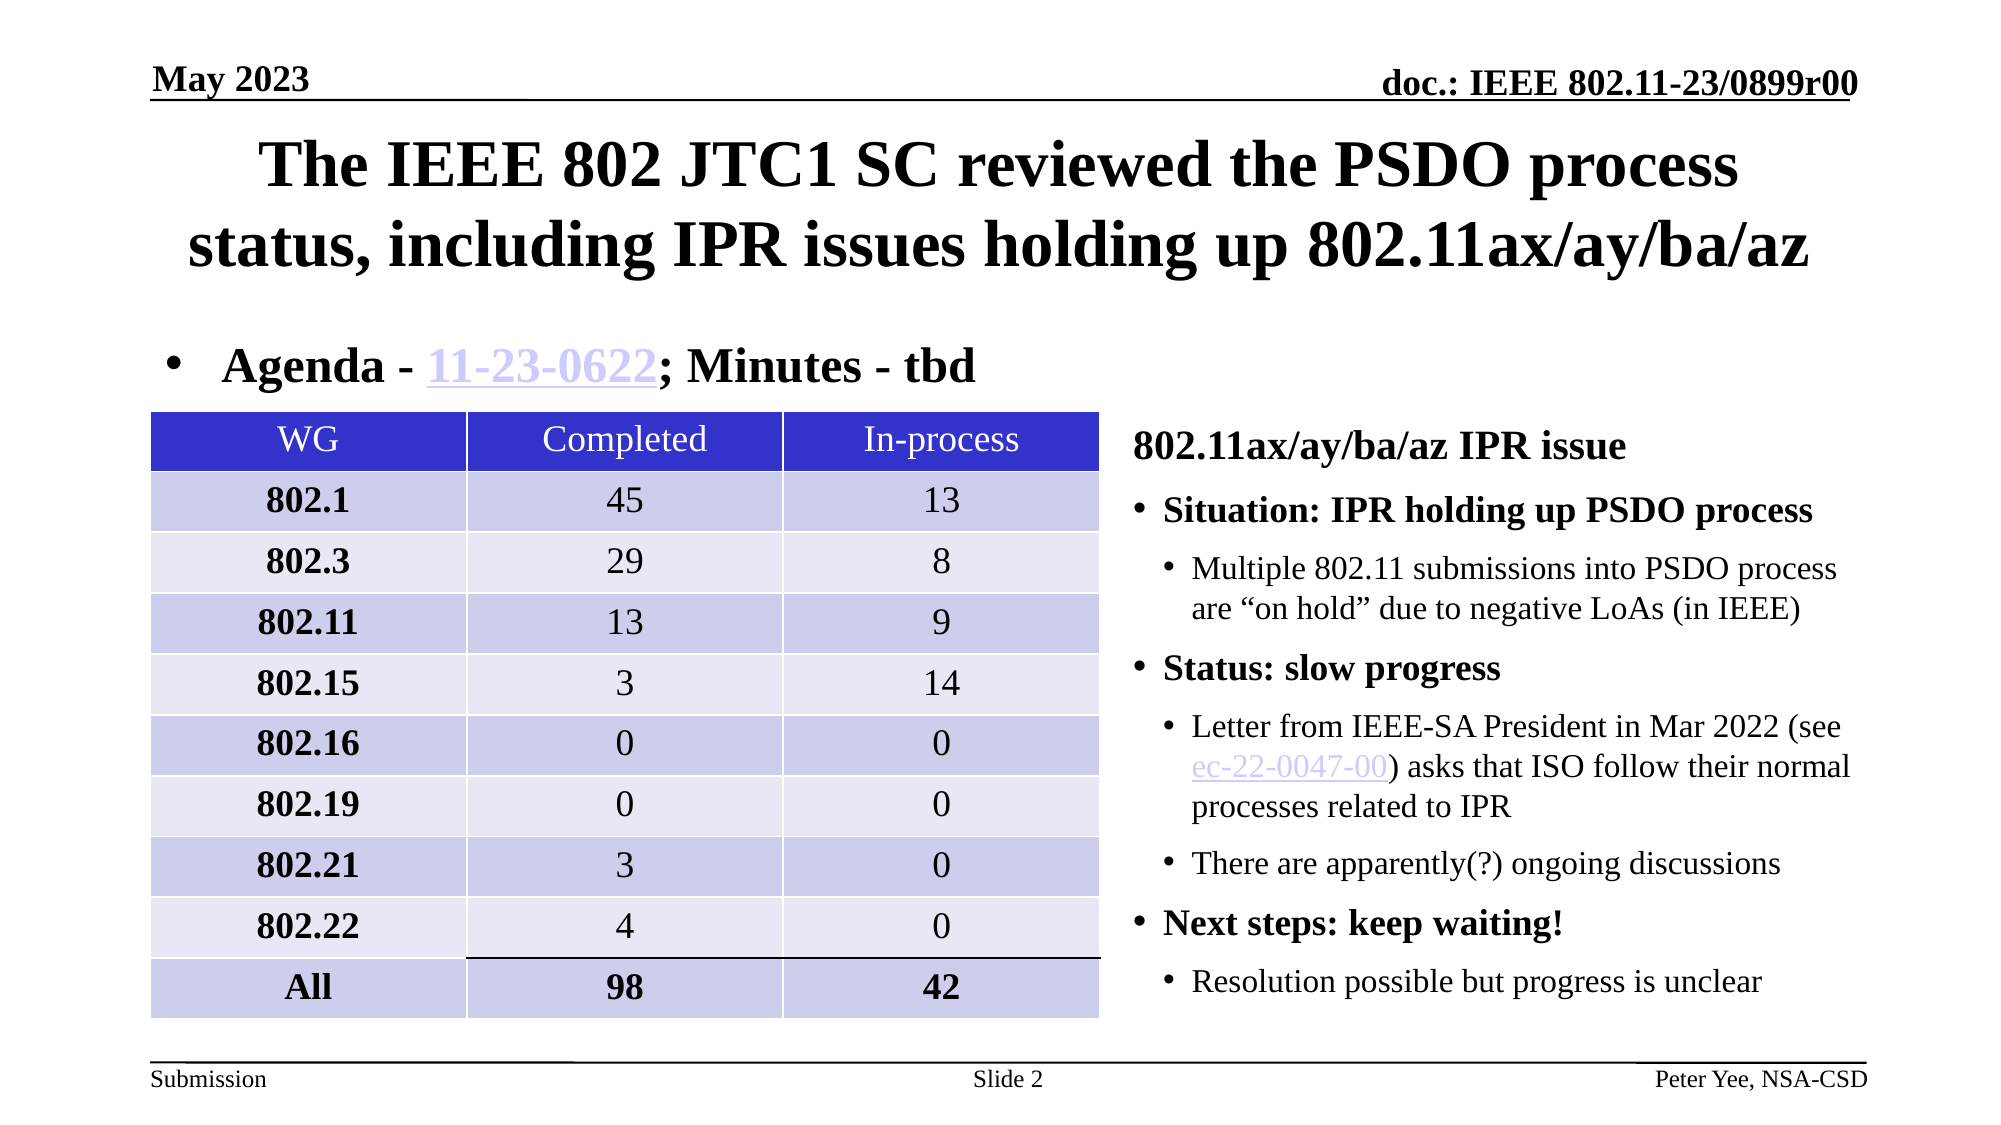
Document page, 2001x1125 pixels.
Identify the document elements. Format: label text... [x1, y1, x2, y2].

table_cell 802.11 [151, 594, 466, 653]
table_cell 45 [468, 472, 782, 531]
table_cell 0 [784, 898, 1099, 957]
text_box 802.11ax/ay/ba/az IPR issue Situation: IPR holding up PSDO process Multiple 802.11 submissions into PSDO process are “on hold” due to negative LoAs (in IEEE) Status: slow progress Letter from IEEE-SA President in Mar 2022 (see ec-22-0047-00) asks that ISO follow their normal processes related to IPR There are apparently(?) ongoing discussions Next steps: keep waiting! Resolution possible but progress is unclear [1118, 410, 1869, 1019]
table_cell 9 [784, 594, 1099, 653]
table_cell 802.15 [151, 655, 466, 714]
table_cell 802.22 [151, 898, 466, 957]
footer Peter Yee, NSA-CSD [1171, 1061, 1869, 1093]
table_cell 13 [468, 594, 782, 653]
slide_number Slide 2 [950, 1061, 1067, 1123]
table_cell 0 [784, 837, 1099, 896]
table_cell 802.21 [151, 837, 466, 896]
table_cell 8 [784, 533, 1099, 592]
list Agenda - 11-23-0622; Minutes - tbd [149, 324, 1850, 1000]
table_cell 802.19 [151, 777, 466, 836]
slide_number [152, 54, 563, 100]
table_cell 802.16 [151, 716, 466, 775]
table_cell 29 [468, 533, 782, 592]
table_header Completed [468, 412, 782, 471]
table_cell 0 [468, 716, 782, 775]
title The IEEE 802 JTC1 SC reviewed the PSDO process status, including IPR issues holding up 802.11ax/ay/ba/az [149, 112, 1850, 288]
table_cell 4 [468, 898, 782, 957]
table_header WG [151, 412, 466, 471]
table_cell 14 [784, 655, 1099, 714]
table_header In-process [784, 412, 1099, 471]
table_cell 0 [784, 777, 1099, 836]
table_cell 802.3 [151, 533, 466, 592]
table_cell 13 [784, 472, 1099, 531]
table_cell 0 [784, 716, 1099, 775]
table_cell All [151, 959, 466, 1018]
table_cell 0 [468, 777, 782, 836]
table_cell 42 [784, 959, 1099, 1018]
table_cell 98 [468, 959, 782, 1018]
table_cell 3 [468, 655, 782, 714]
table_cell 802.1 [151, 472, 466, 531]
table_cell 3 [468, 837, 782, 896]
